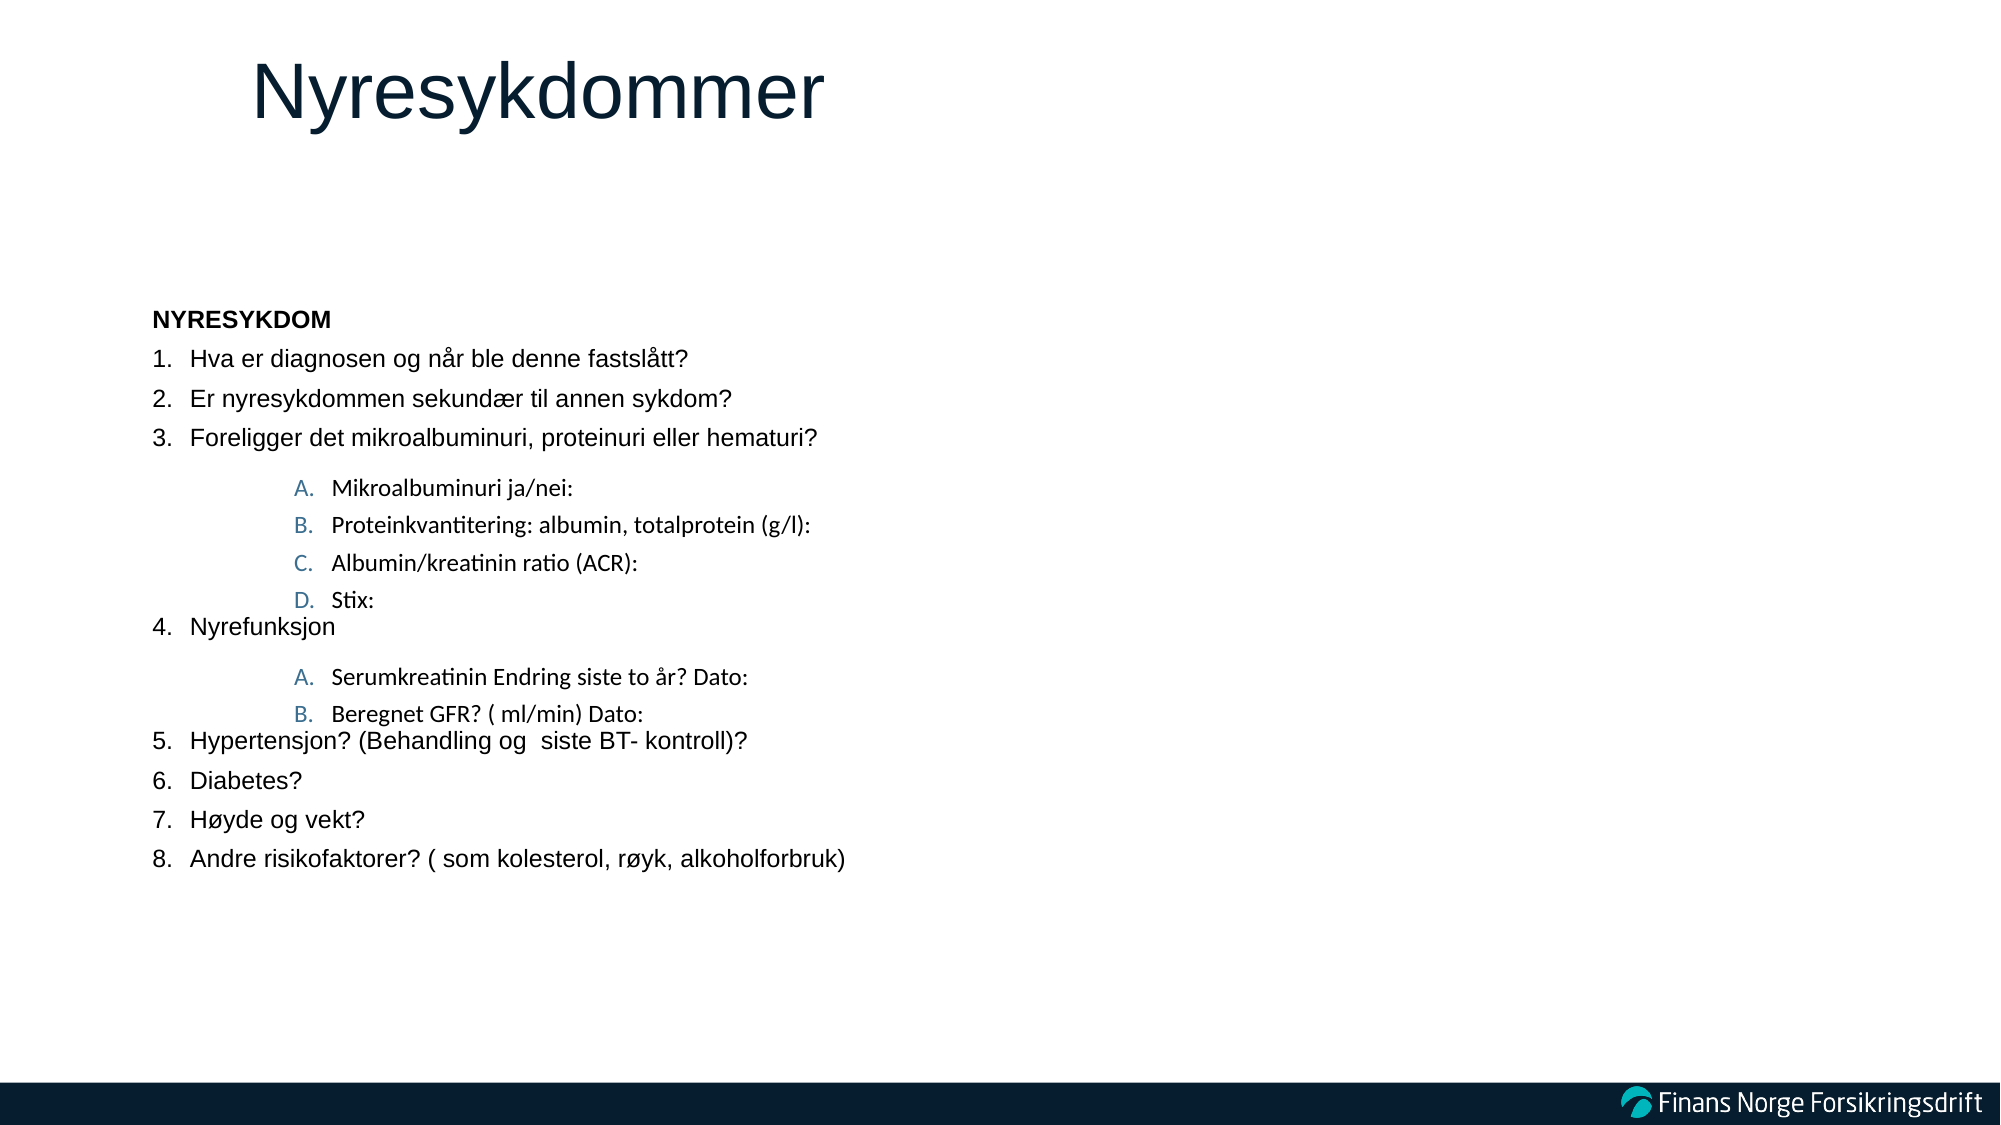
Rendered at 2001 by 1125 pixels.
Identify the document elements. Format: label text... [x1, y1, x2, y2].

title Nyresykdommer [236, 42, 1764, 144]
list NYRESYKDOM Hva er diagnosen og når ble denne fastslått? Er nyresykdommen sekundær til annen sykdom? Foreligger det mikroalbuminuri, proteinuri eller hematuri? Mikroalbuminuri ja/nei: Proteinkvantitering: albumin, totalprotein (g/l): Albumin/kreatinin ratio (ACR): Stix: Nyrefunksjon Serumkreatinin Endring siste to år? Dato: Beregnet GFR? ( ml/min) Dato: Hypertensjon? (Behandling og siste BT- kontroll)? Diabetes? Høyde og vekt? Andre risikofaktorer? ( som kolesterol, røyk, alkoholforbruk) [137, 299, 1863, 1014]
picture [1621, 1086, 1982, 1118]
